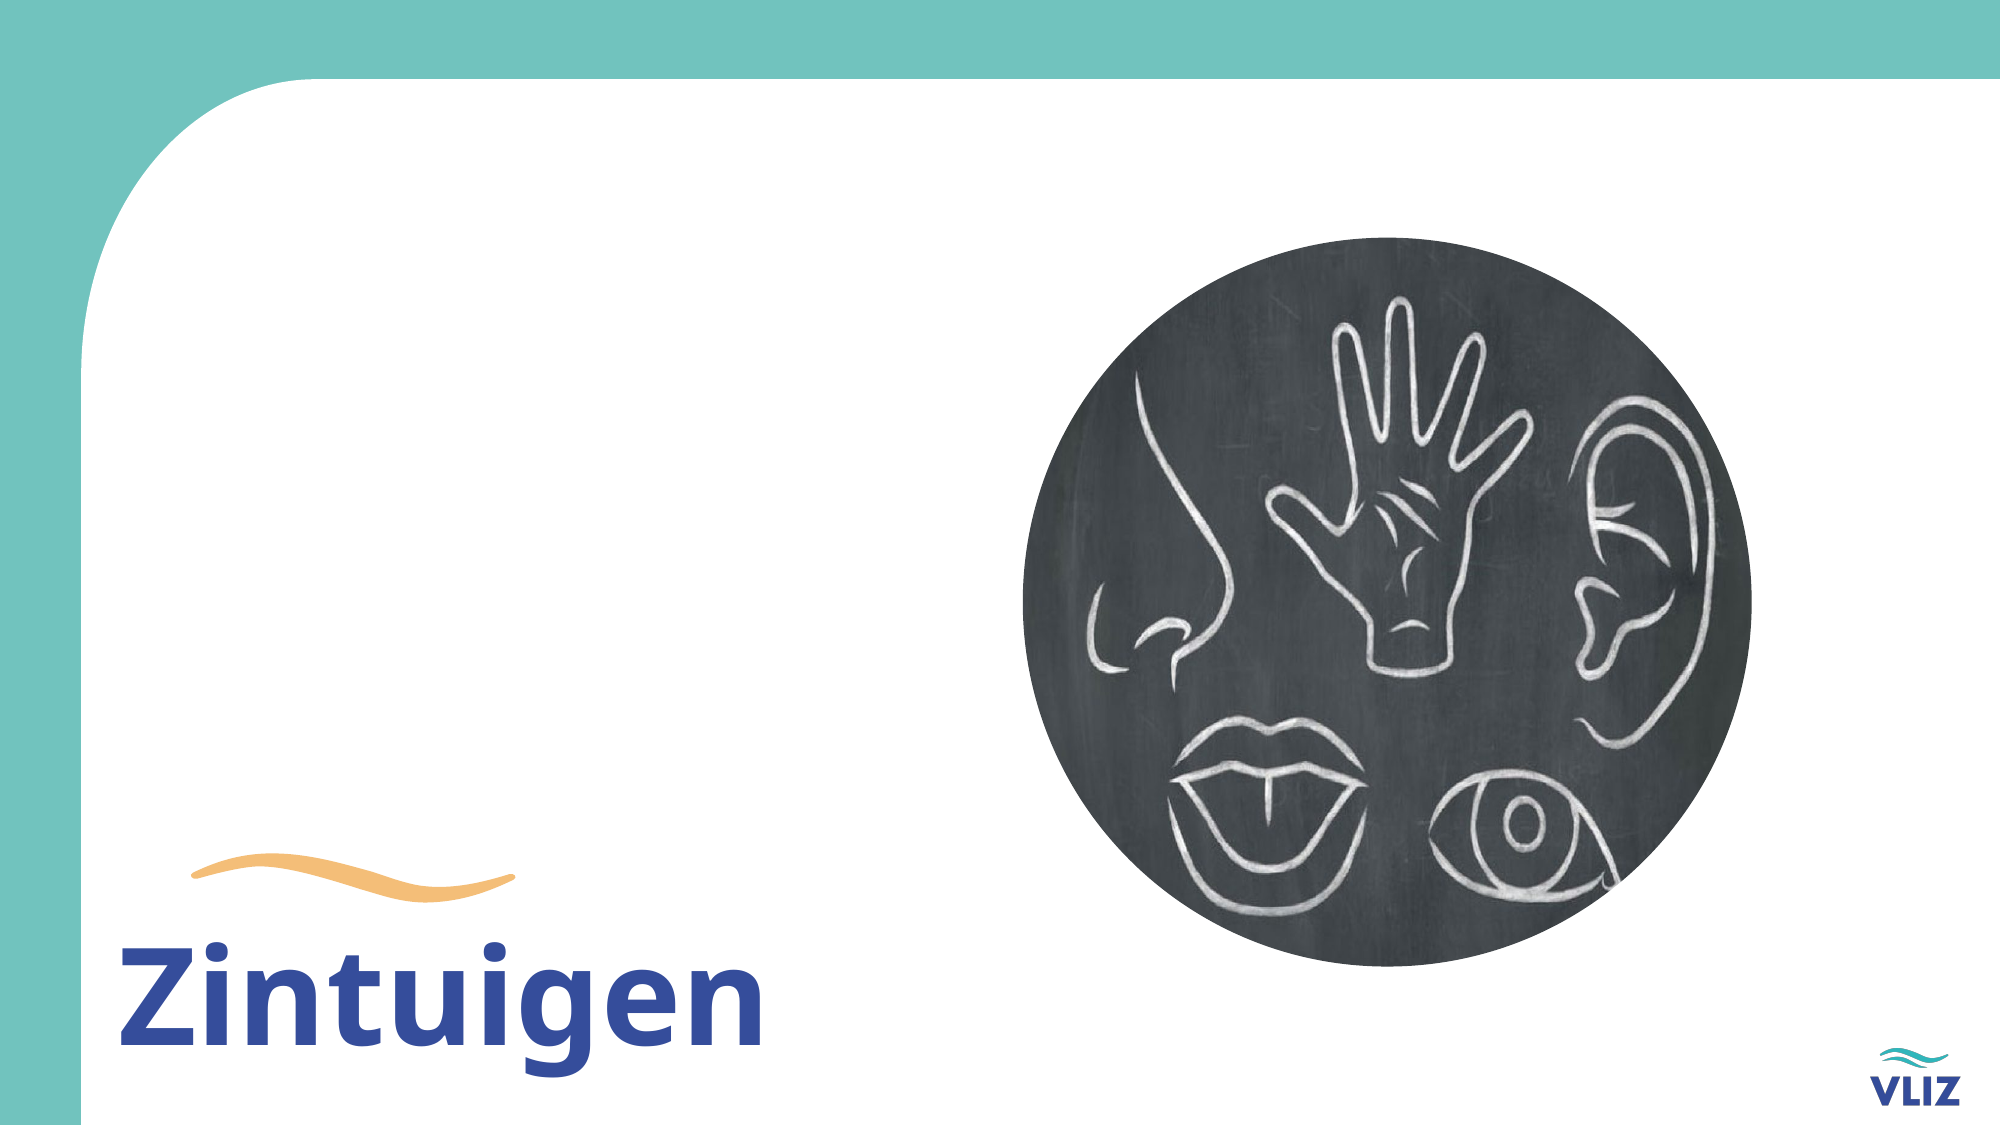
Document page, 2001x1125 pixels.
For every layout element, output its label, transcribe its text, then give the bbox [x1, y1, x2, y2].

text_box Zintuigen [103, 673, 905, 1083]
text_box [0, 0, 2000, 1125]
picture [1870, 1048, 1961, 1106]
picture [1022, 198, 1829, 967]
text_box [81, 79, 2000, 1125]
